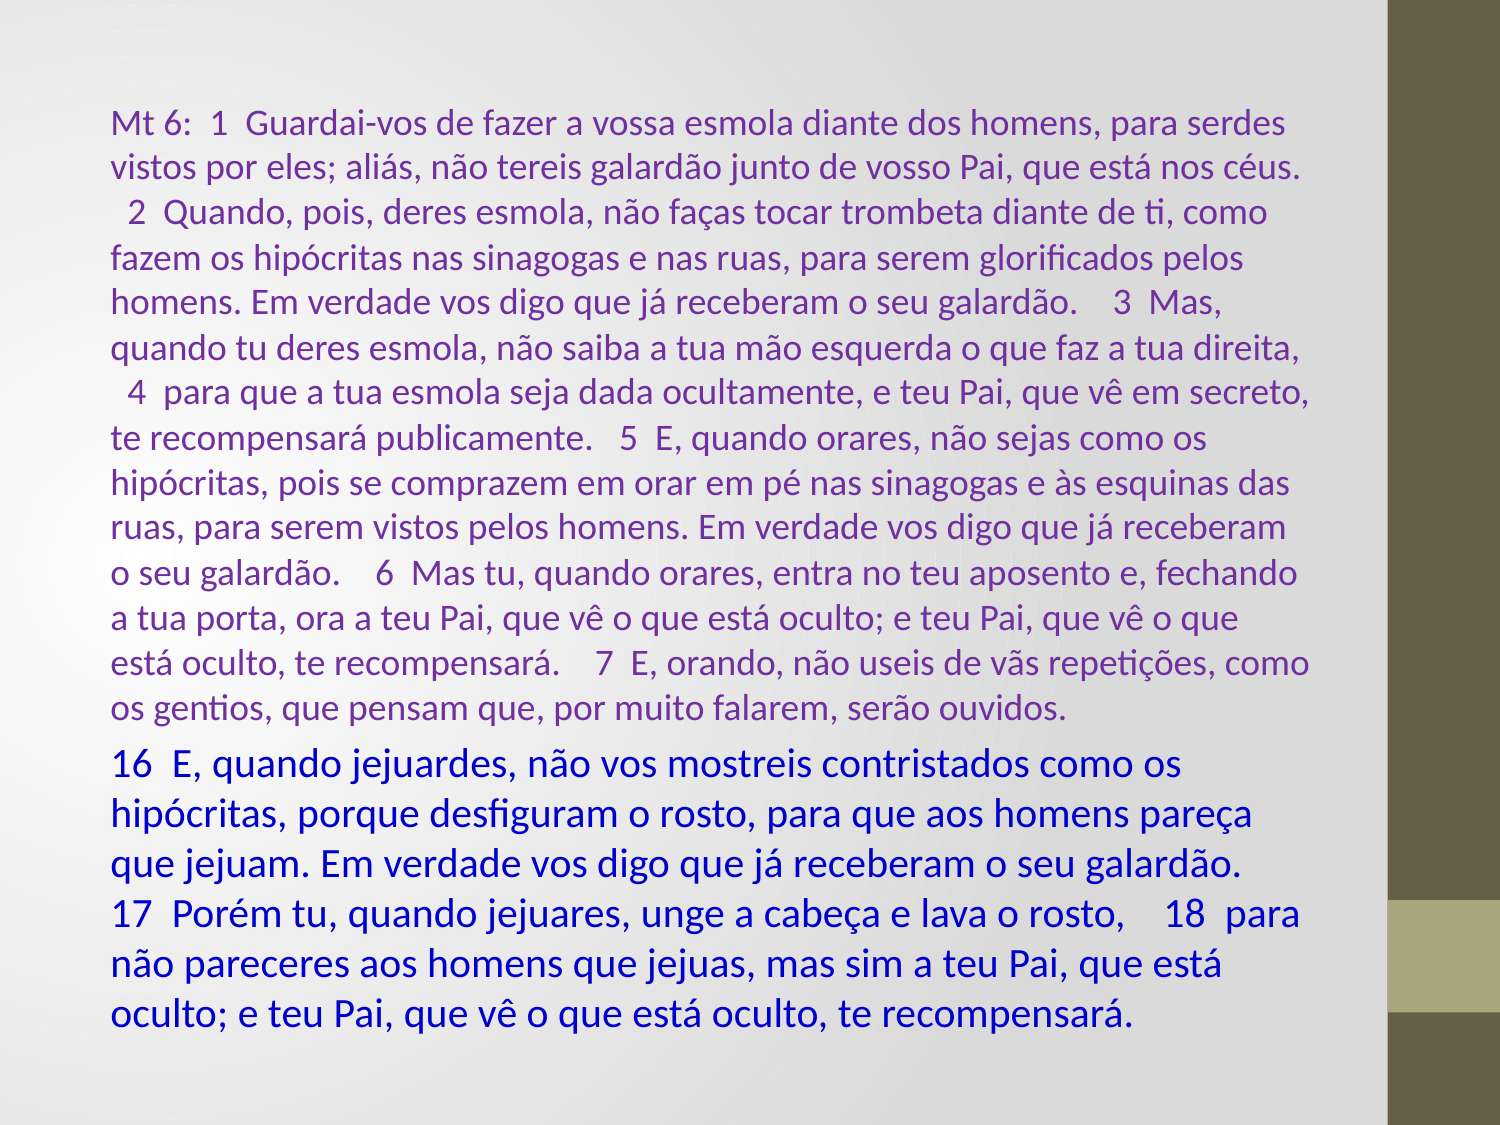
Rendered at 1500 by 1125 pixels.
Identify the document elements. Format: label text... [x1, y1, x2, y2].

list Mt 6: 1 Guardai-vos de fazer a vossa esmola diante dos homens, para serdes vistos por eles; aliás, não tereis galardão junto de vosso Pai, que está nos céus. 2 Quando, pois, deres esmola, não faças tocar trombeta diante de ti, como fazem os hipócritas nas sinagogas e nas ruas, para serem glorificados pelos homens. Em verdade vos digo que já receberam o seu galardão. 3 Mas, quando tu deres esmola, não saiba a tua mão esquerda o que faz a tua direita, 4 para que a tua esmola seja dada ocultamente, e teu Pai, que vê em secreto, te recompensará publicamente. 5 E, quando orares, não sejas como os hipócritas, pois se comprazem em orar em pé nas sinagogas e às esquinas das ruas, para serem vistos pelos homens. Em verdade vos digo que já receberam o seu galardão. 6 Mas tu, quando orares, entra no teu aposento e, fechando a tua porta, ora a teu Pai, que vê o que está oculto; e teu Pai, que vê o que está oculto, te recompensará. 7 E, orando, não useis de vãs repetições, como os gentios, que pensam que, por muito falarem, serão ouvidos. 16 E, quando jejuardes, não vos mostreis contristados como os hipócritas, porque desfiguram o rosto, para que aos homens pareça que jejuam. Em verdade vos digo que já receberam o seu galardão. 17 Porém tu, quando jejuares, unge a cabeça e lava o rosto, 18 para não pareceres aos homens que jejuas, mas sim a teu Pai, que está oculto; e teu Pai, que vê o que está oculto, te recompensará. [76, 90, 1327, 1059]
